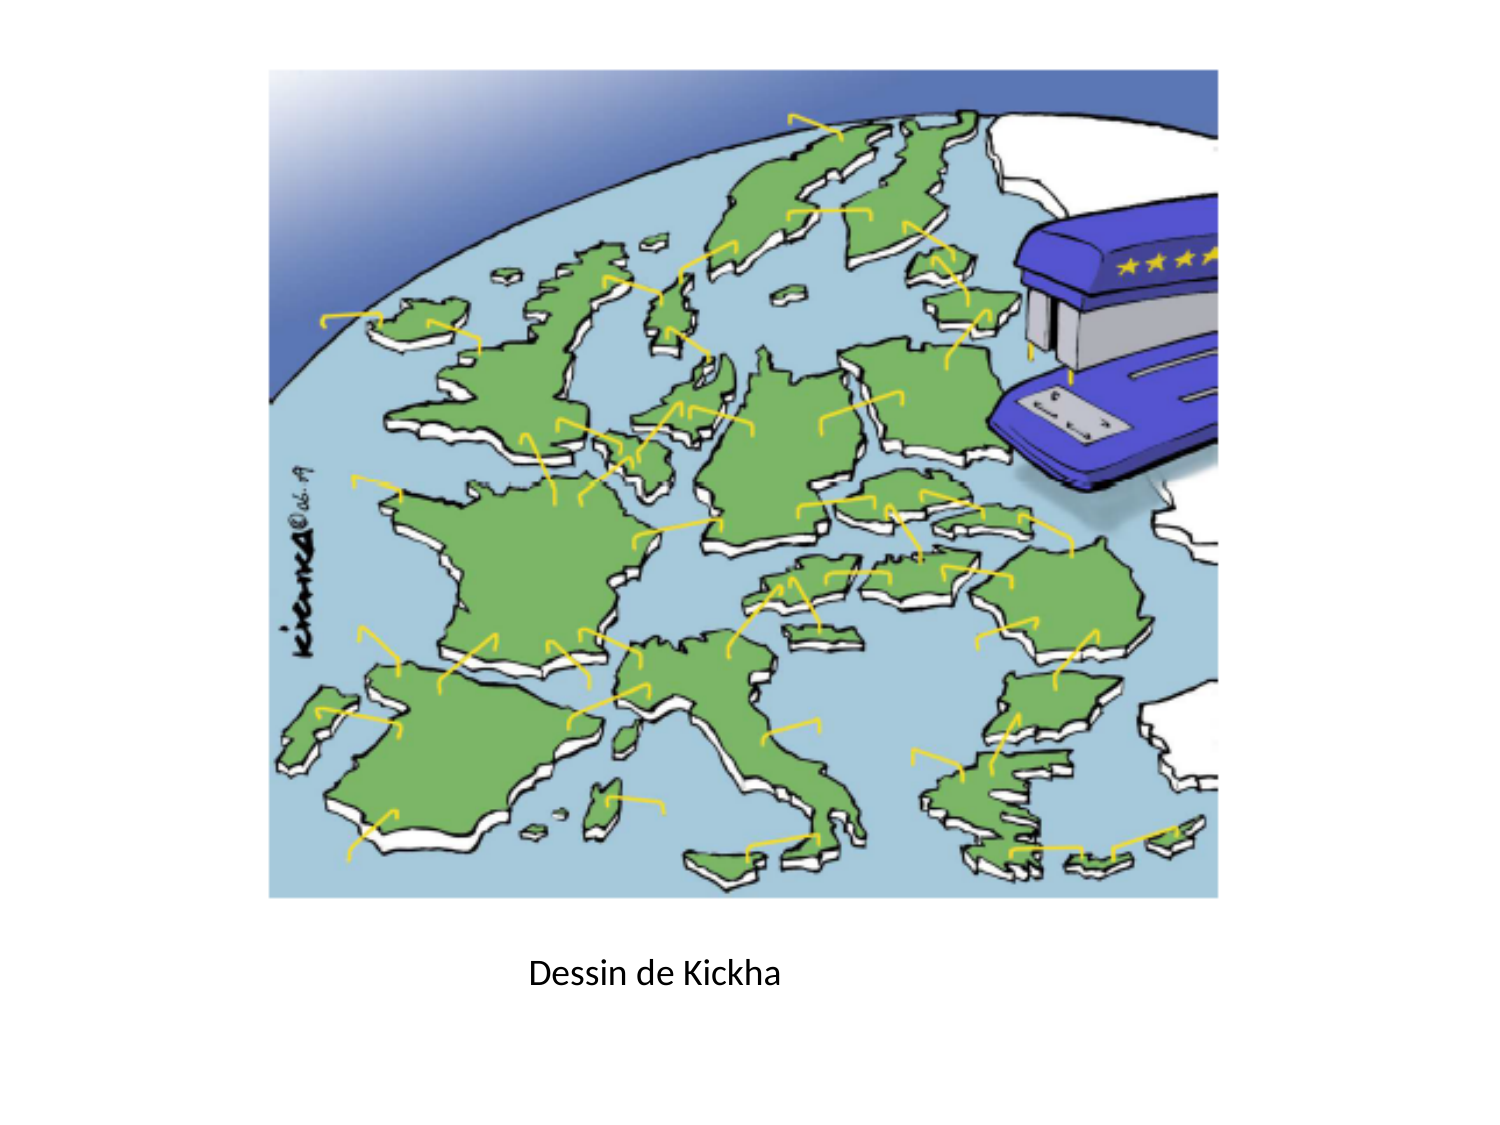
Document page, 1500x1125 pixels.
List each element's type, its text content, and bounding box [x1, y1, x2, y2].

text_box Dessin de Kickha [513, 940, 1081, 1001]
picture [265, 66, 1235, 915]
